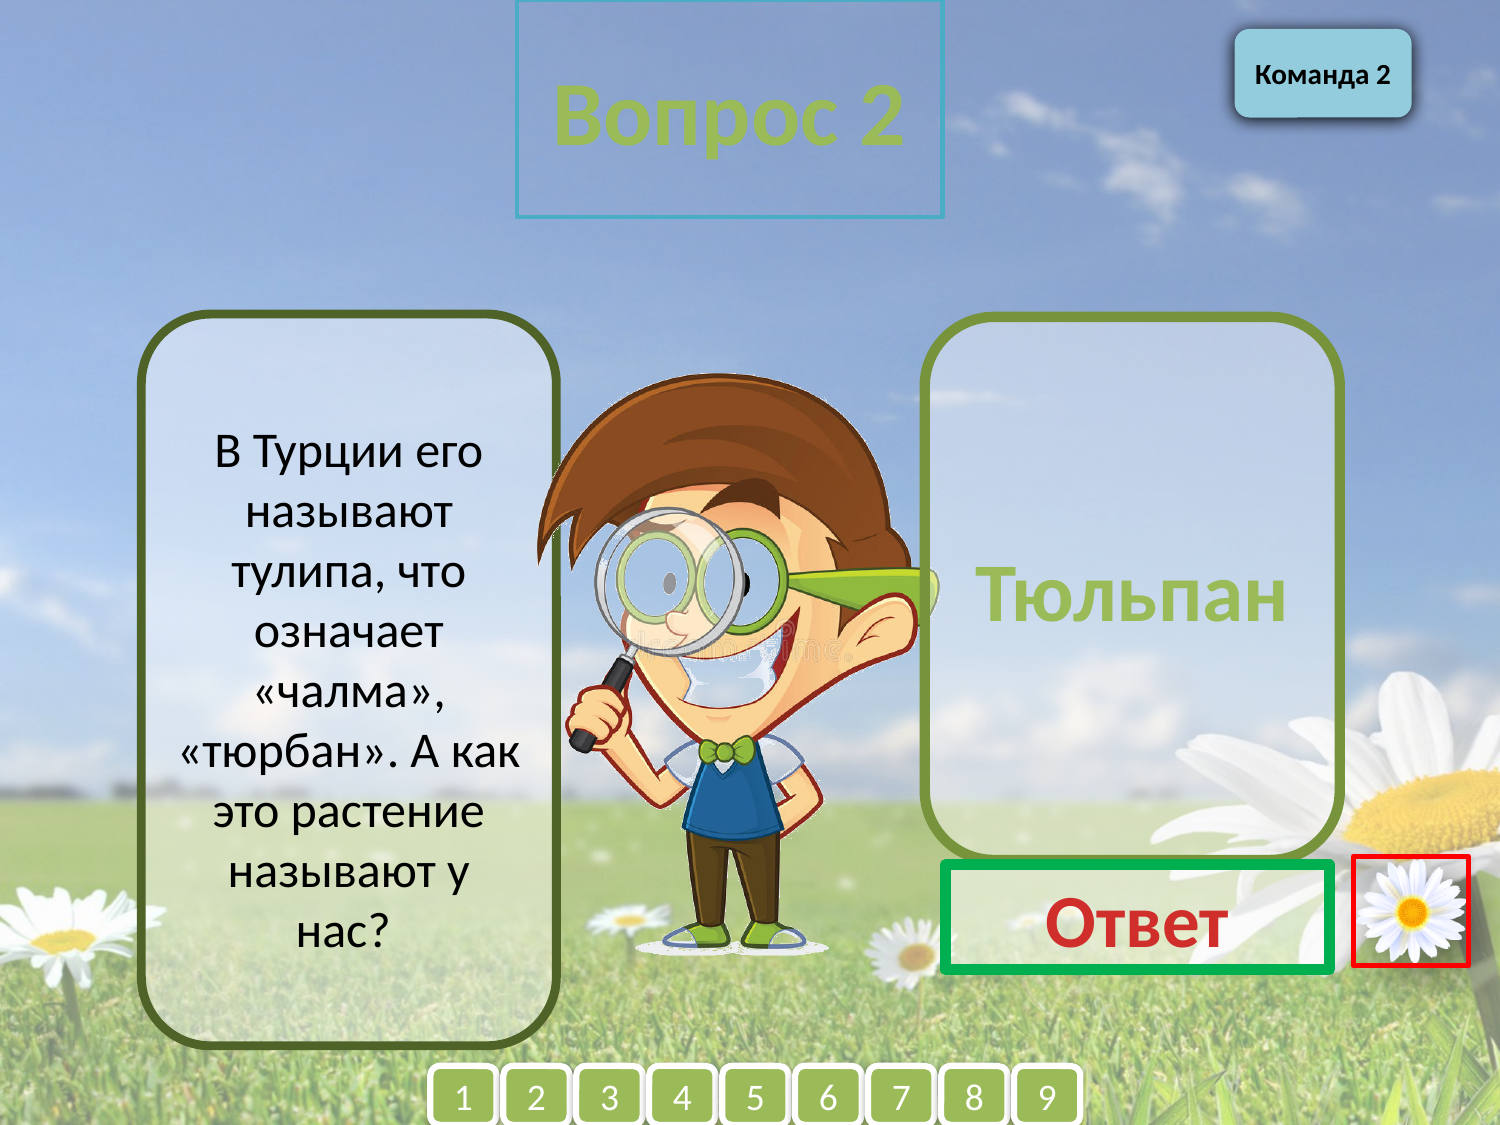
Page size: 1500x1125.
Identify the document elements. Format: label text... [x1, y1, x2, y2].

picture [442, 307, 1034, 973]
text_box 3 [572, 1062, 644, 1125]
text_box 4 [645, 1062, 717, 1125]
picture [1355, 858, 1467, 964]
text_box 6 [791, 1062, 863, 1125]
text_box Команда 2 [1232, 26, 1414, 120]
text_box 5 [718, 1062, 790, 1125]
text_box 1 [427, 1062, 498, 1125]
text_box 8 [937, 1062, 1009, 1125]
text_box В Турции его называют тулипа, что означает «чалма», «тюрбан». А как это растение называют у нас? [139, 311, 559, 1048]
text_box 9 [1010, 1062, 1084, 1125]
text_box 2 [500, 1062, 571, 1125]
title Вопрос 2 [515, 0, 945, 219]
text_box Ответ [1038, 863, 1331, 972]
text_box 7 [864, 1062, 936, 1125]
text_box Тюльпан [1038, 314, 1342, 863]
